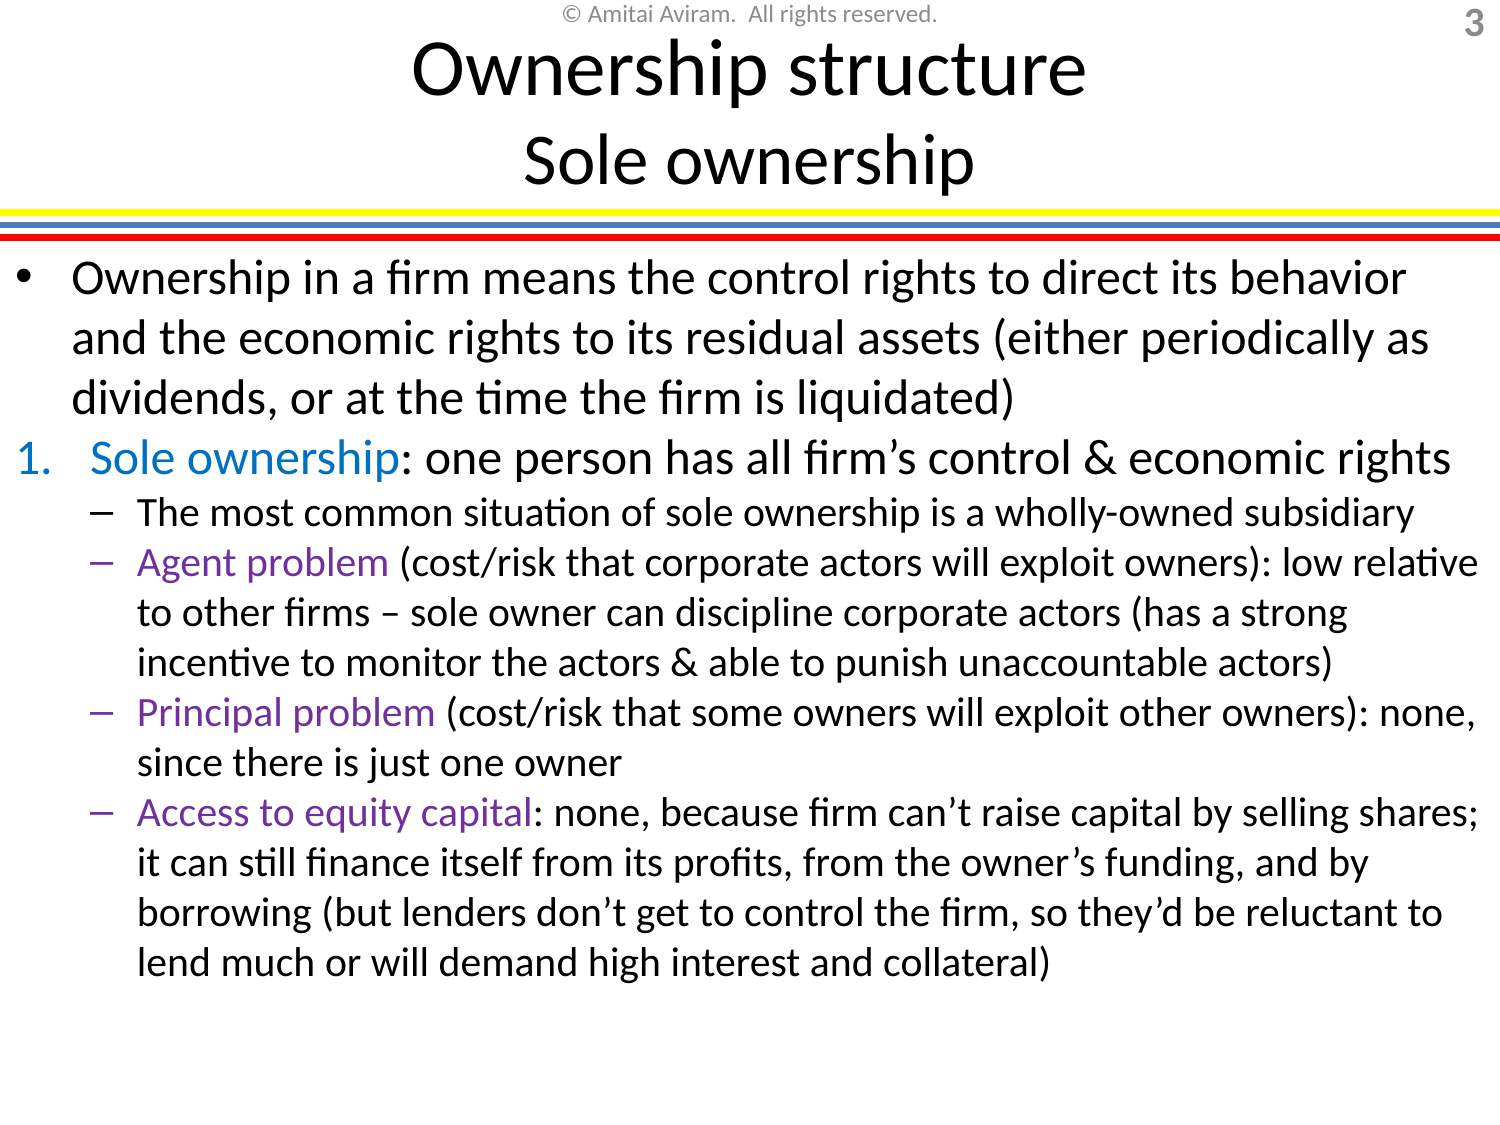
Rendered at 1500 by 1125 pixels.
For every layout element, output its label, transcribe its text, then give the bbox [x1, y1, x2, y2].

list Ownership in a firm means the control rights to direct its behavior and the economic rights to its residual assets (either periodically as dividends, or at the time the firm is liquidated) Sole ownership: one person has all firm’s control & economic rights The most common situation of sole ownership is a wholly-owned subsidiary Agent problem (cost/risk that corporate actors will exploit owners): low relative to other firms – sole owner can discipline corporate actors (has a strong incentive to monitor the actors & able to punish unaccountable actors) Principal problem (cost/risk that some owners will exploit other owners): none, since there is just one owner Access to equity capital: none, because firm can’t raise capital by selling shares; it can still finance itself from its profits, from the owner’s funding, and by borrowing (but lenders don’t get to control the firm, so they’d be reluctant to lend much or will demand high interest and collateral) [0, 237, 1500, 1125]
title Ownership structure Sole ownership [0, 0, 1500, 213]
